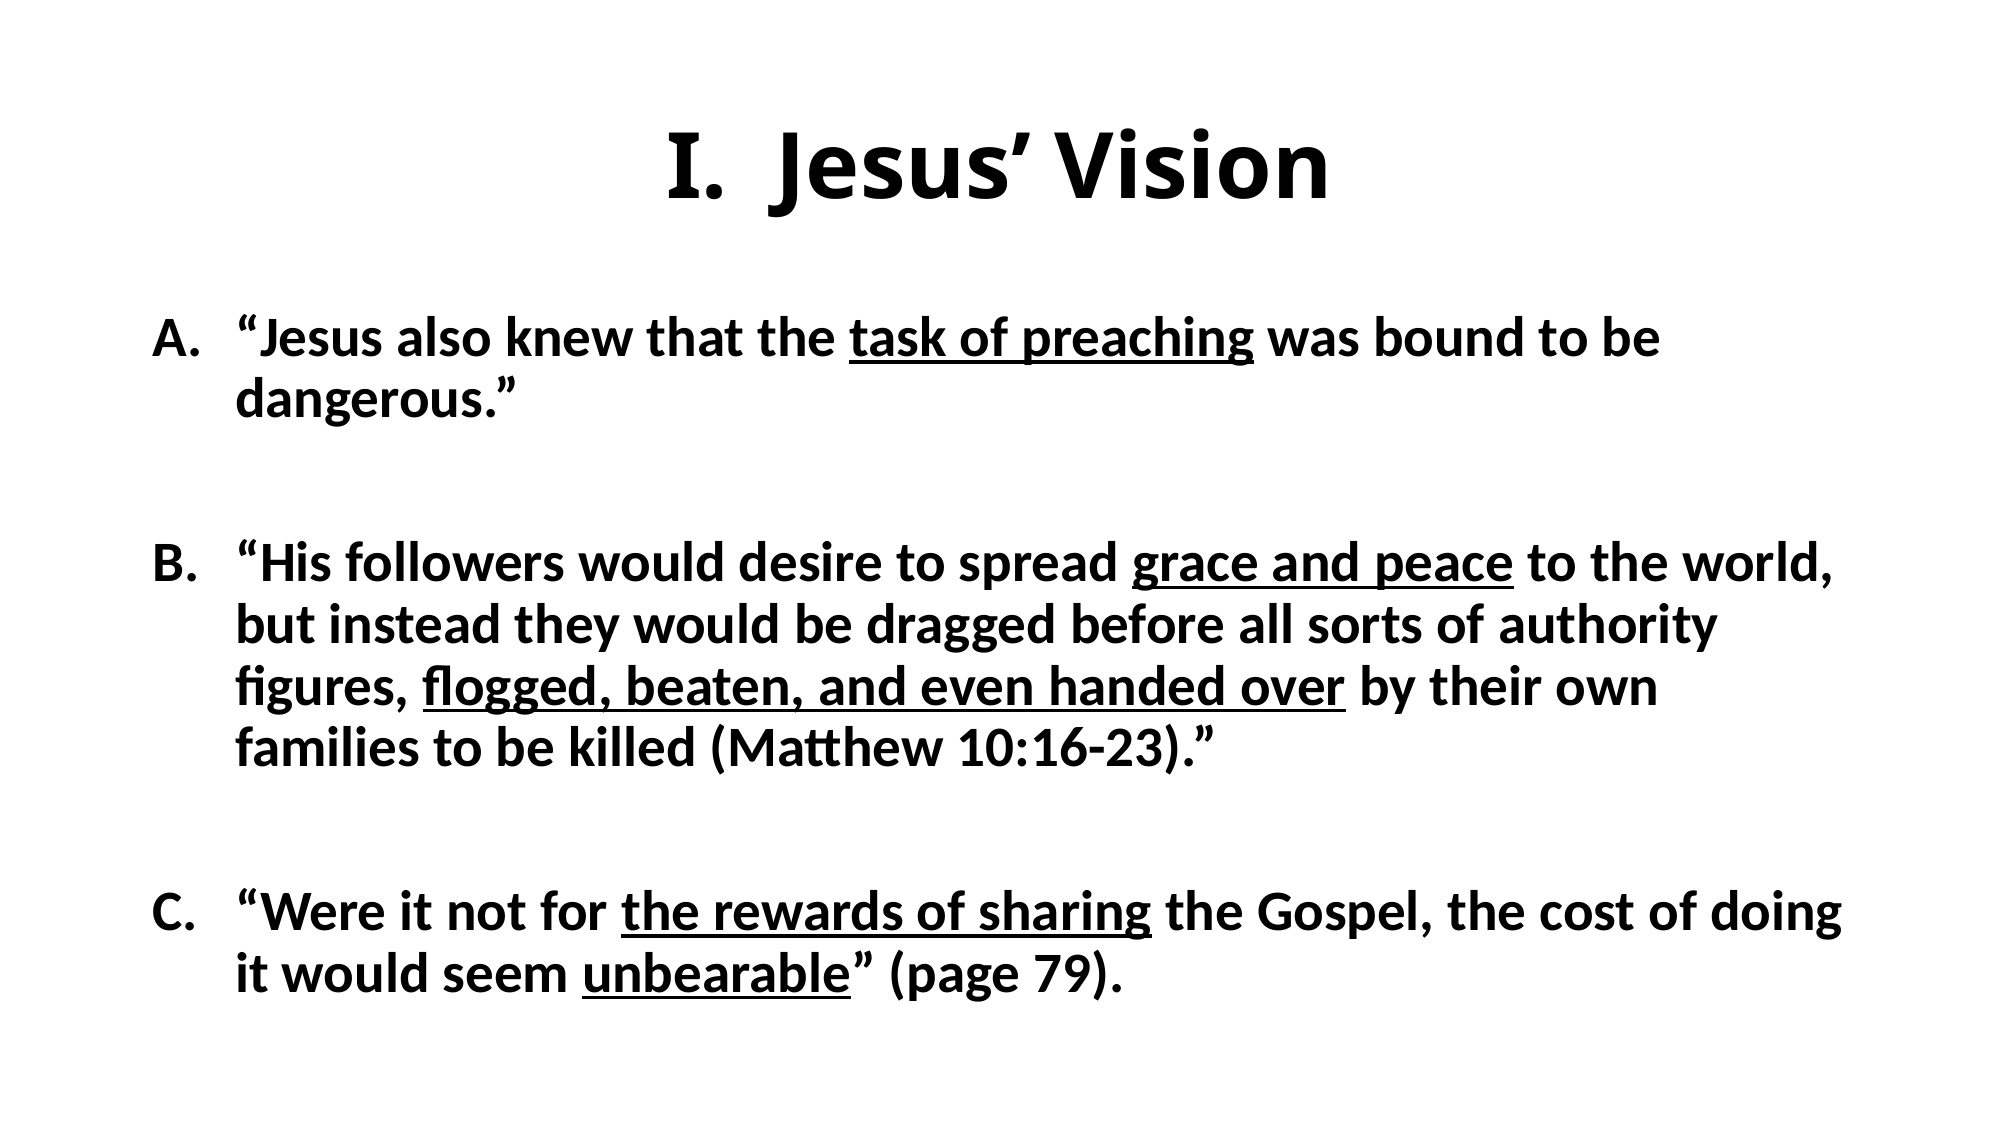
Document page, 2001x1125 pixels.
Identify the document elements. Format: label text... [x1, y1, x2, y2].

title I. Jesus’ Vision [137, 59, 1863, 278]
list “Jesus also knew that the task of preaching was bound to be dangerous.” “His followers would desire to spread grace and peace to the world, but instead they would be dragged before all sorts of authority figures, flogged, beaten, and even handed over by their own families to be killed (Matthew 10:16-23).” “Were it not for the rewards of sharing the Gospel, the cost of doing it would seem unbearable” (page 79). [137, 299, 1863, 1014]
